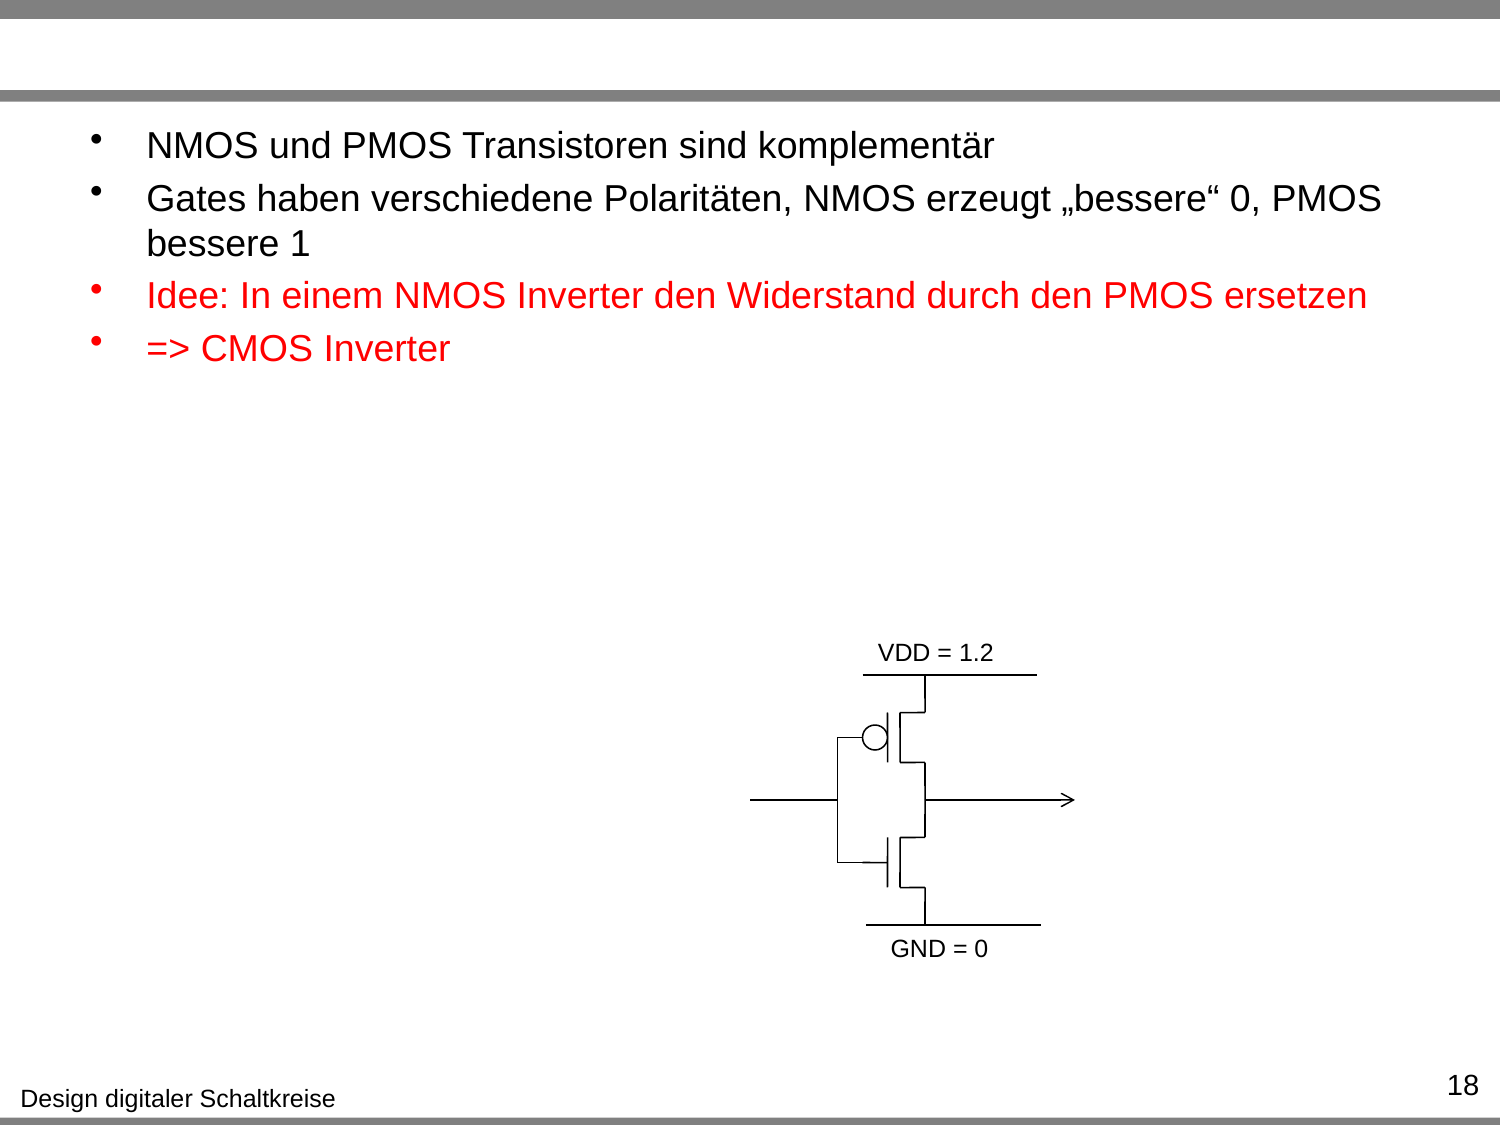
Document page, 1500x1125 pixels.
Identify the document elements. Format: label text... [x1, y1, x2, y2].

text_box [837, 808, 926, 926]
list NMOS und PMOS Transistoren sind komplementär Gates haben verschiedene Polaritäten, NMOS erzeugt „bessere“ 0, PMOS bessere 1 Idee: In einem NMOS Inverter den Widerstand durch den PMOS ersetzen => CMOS Inverter [75, 113, 1425, 213]
text_box GND = 0 [875, 934, 1004, 970]
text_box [837, 674, 926, 801]
slide_number 18 [1364, 1058, 1495, 1094]
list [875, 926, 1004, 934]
text_box VDD = 1.2 [863, 629, 1010, 674]
